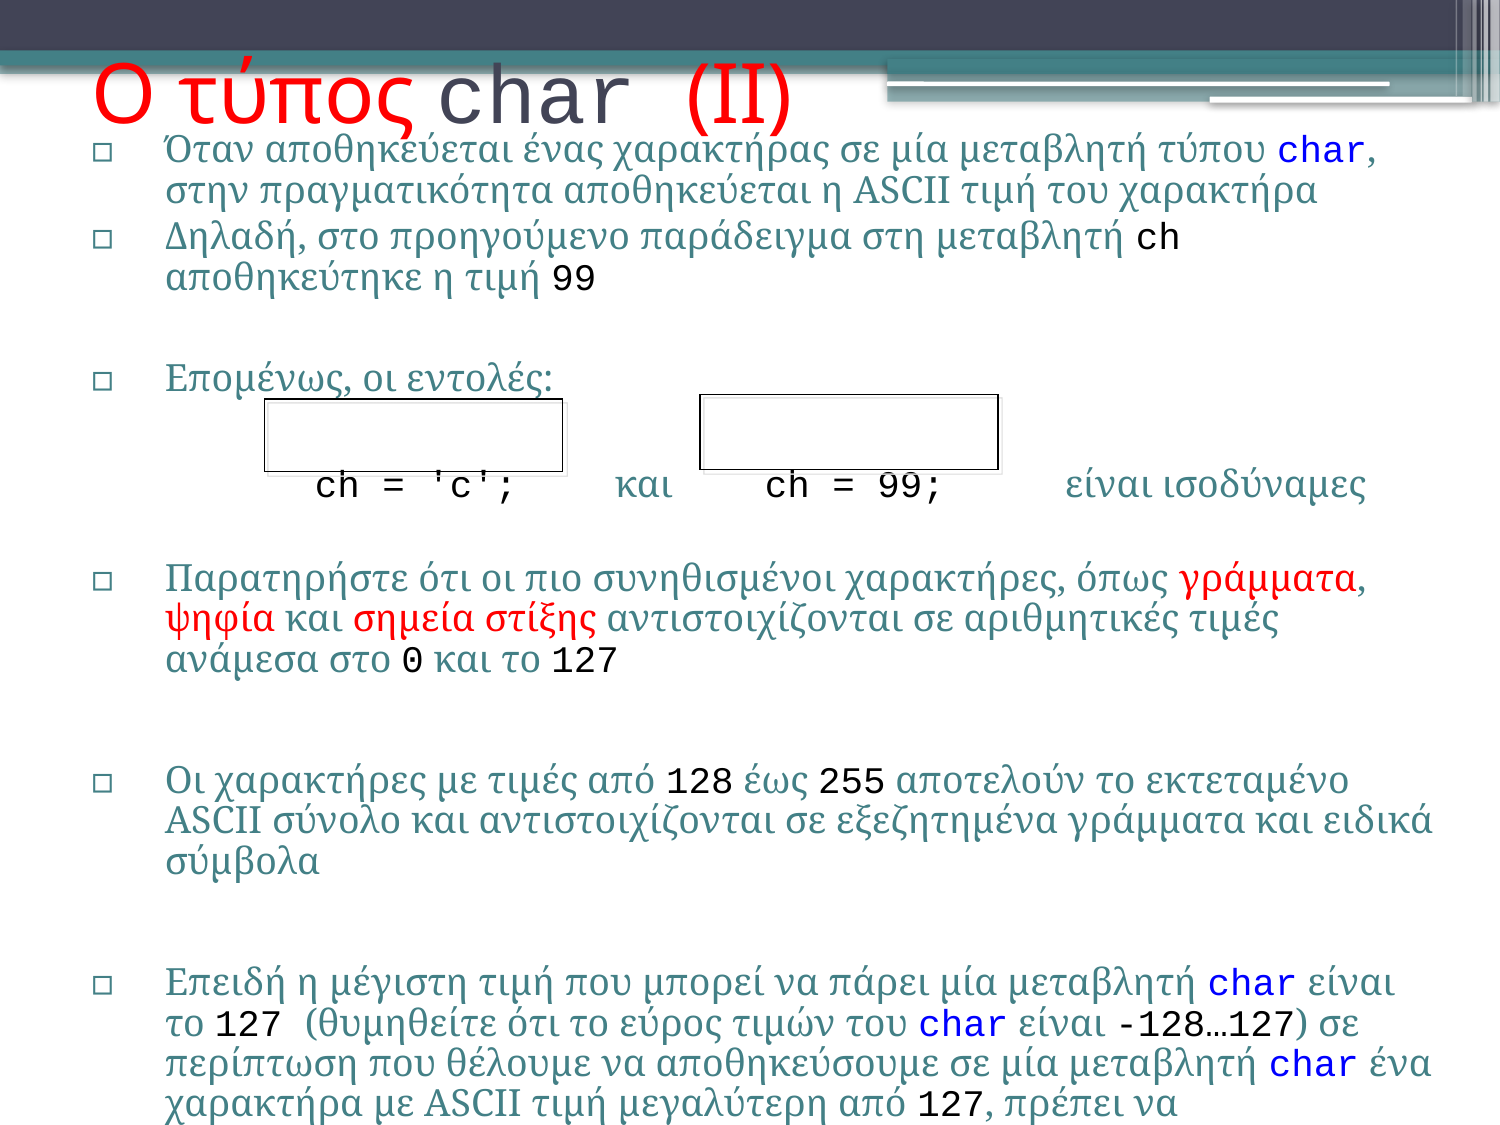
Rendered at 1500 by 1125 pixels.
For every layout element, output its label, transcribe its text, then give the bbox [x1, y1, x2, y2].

text_box [264, 398, 563, 472]
text_box [699, 394, 998, 470]
title Ο τύπος char (ΙΙ) [77, 0, 1432, 184]
list Όταν αποθηκεύεται ένας χαρακτήρας σε μία μεταβλητή τύπου char, στην πραγματικότητα αποθηκεύεται η ASCII τιμή του χαρακτήρα Δηλαδή, στο προηγούμενο παράδειγμα στη μεταβλητή ch αποθηκεύτηκε η τιμή 99 Επομένως, οι εντολές: ch = 'c'; και ch = 99; είναι ισοδύναμες Παρατηρήστε ότι οι πιο συνηθισμένοι χαρακτήρες, όπως γράμματα, ψηφία και σημεία στίξης αντιστοιχίζονται σε αριθμητικές τιμές ανάμεσα στο 0 και το 127 Οι χαρακτήρες με τιμές από 128 έως 255 αποτελούν το εκτεταμένο ASCII σύνολο και αντιστοιχίζονται σε εξεζητημένα γράμματα και ειδικά σύμβολα Επειδή η μέγιστη τιμή που μπορεί να πάρει μία μεταβλητή char είναι το 127 (θυμηθείτε ότι το εύρος τιμών του char είναι -128…127) σε περίπτωση που θέλουμε να αποθηκεύσουμε σε μία μεταβλητή char ένα χαρακτήρα με ASCII τιμή μεγαλύτερη από 127, πρέπει να χρησιμοποιήσουμε τον τύπο unsigned char ή int [0, 123, 1455, 1105]
